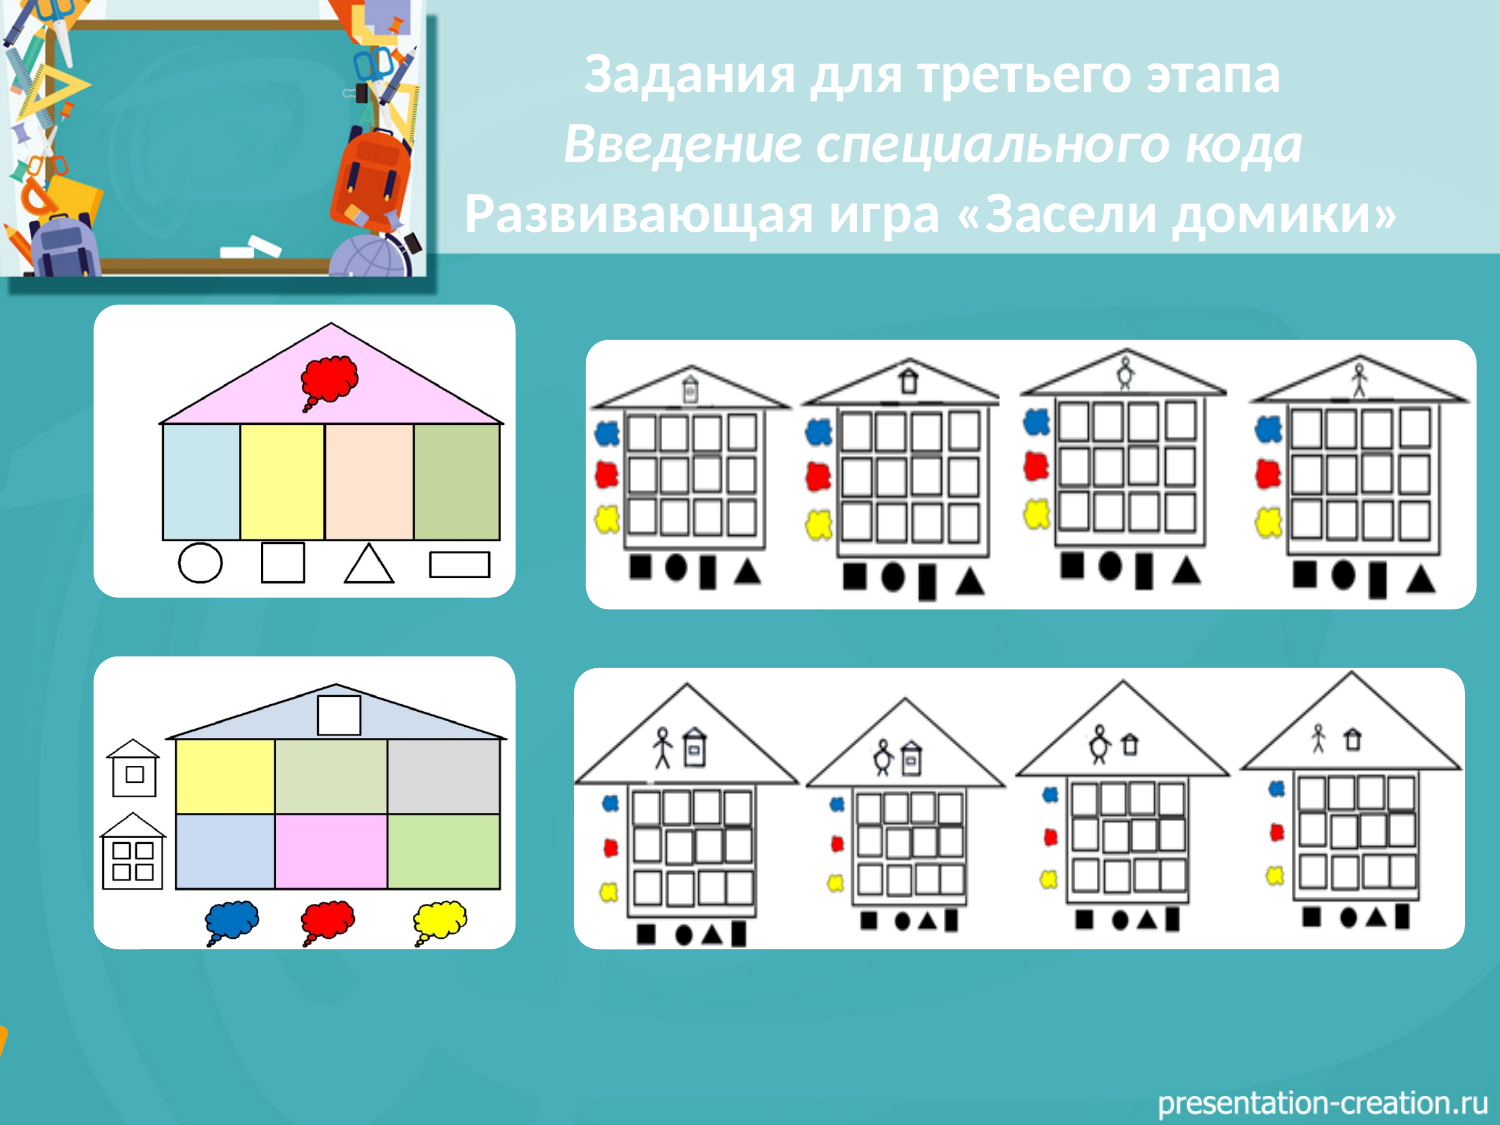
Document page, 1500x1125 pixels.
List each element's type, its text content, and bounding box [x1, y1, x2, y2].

title Задания для третьего этапа Введение специального кода Развивающая игра «Засели домики» [442, 45, 1425, 233]
picture [0, 0, 1500, 1125]
